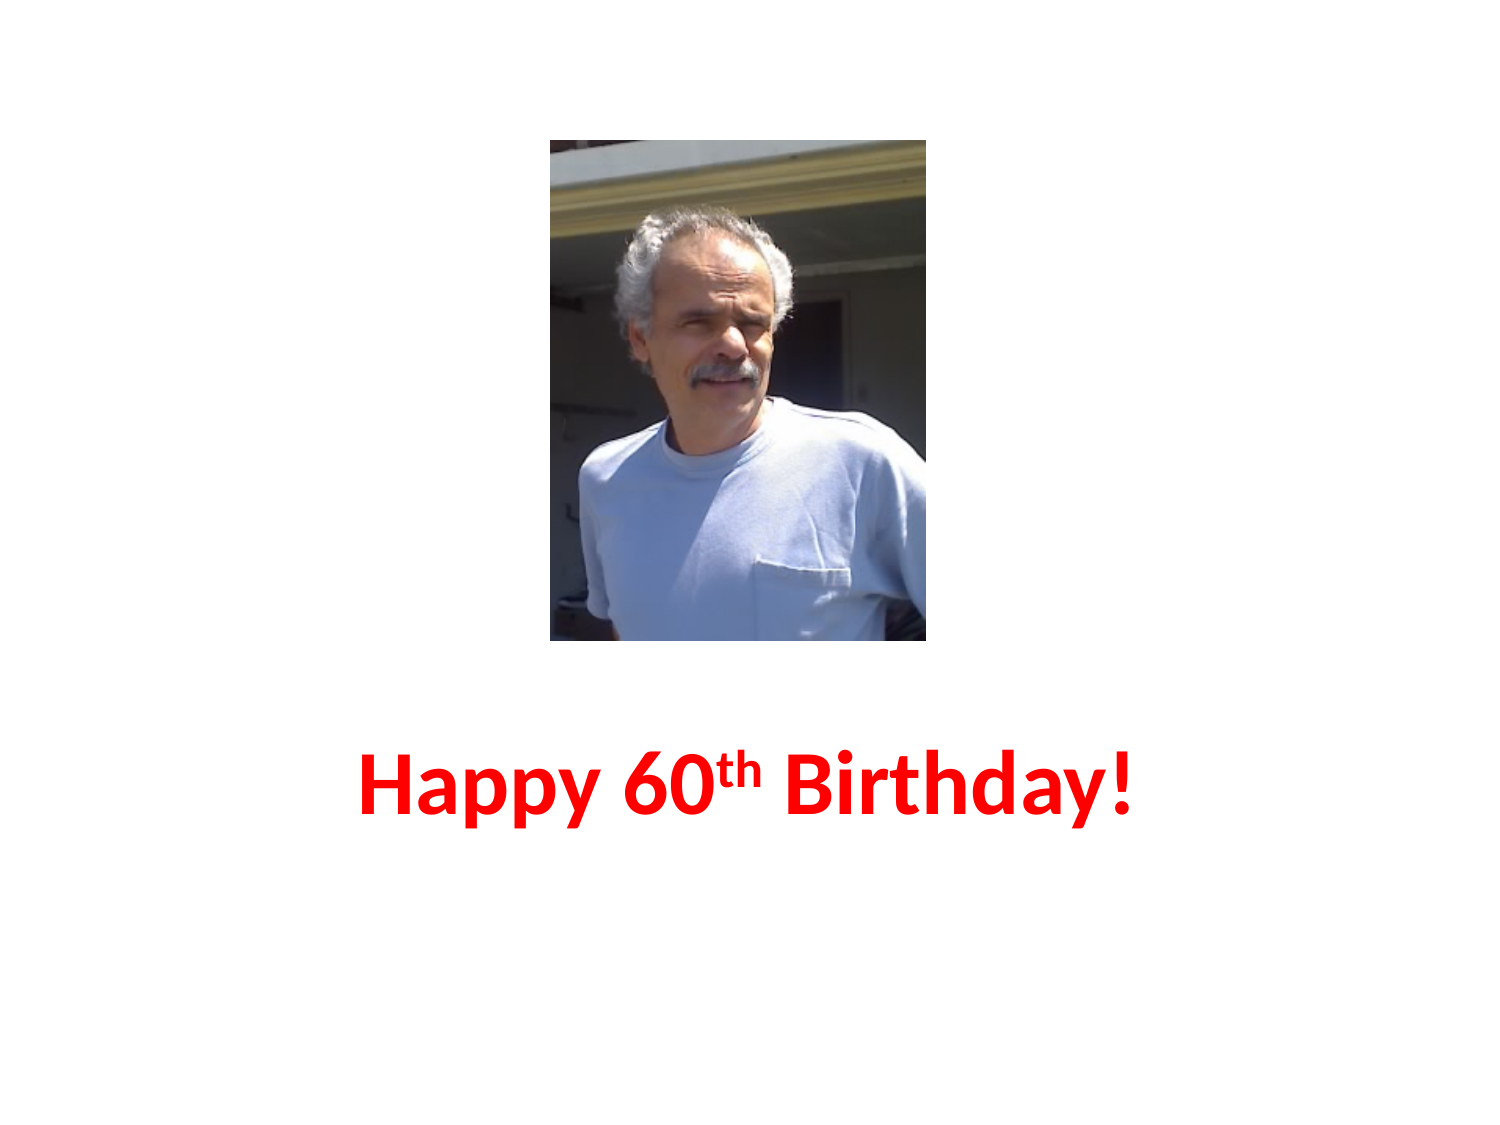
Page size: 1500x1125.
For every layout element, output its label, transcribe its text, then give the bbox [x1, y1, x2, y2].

picture [550, 140, 926, 641]
subtitle Happy 60th Birthday! [222, 714, 1273, 856]
